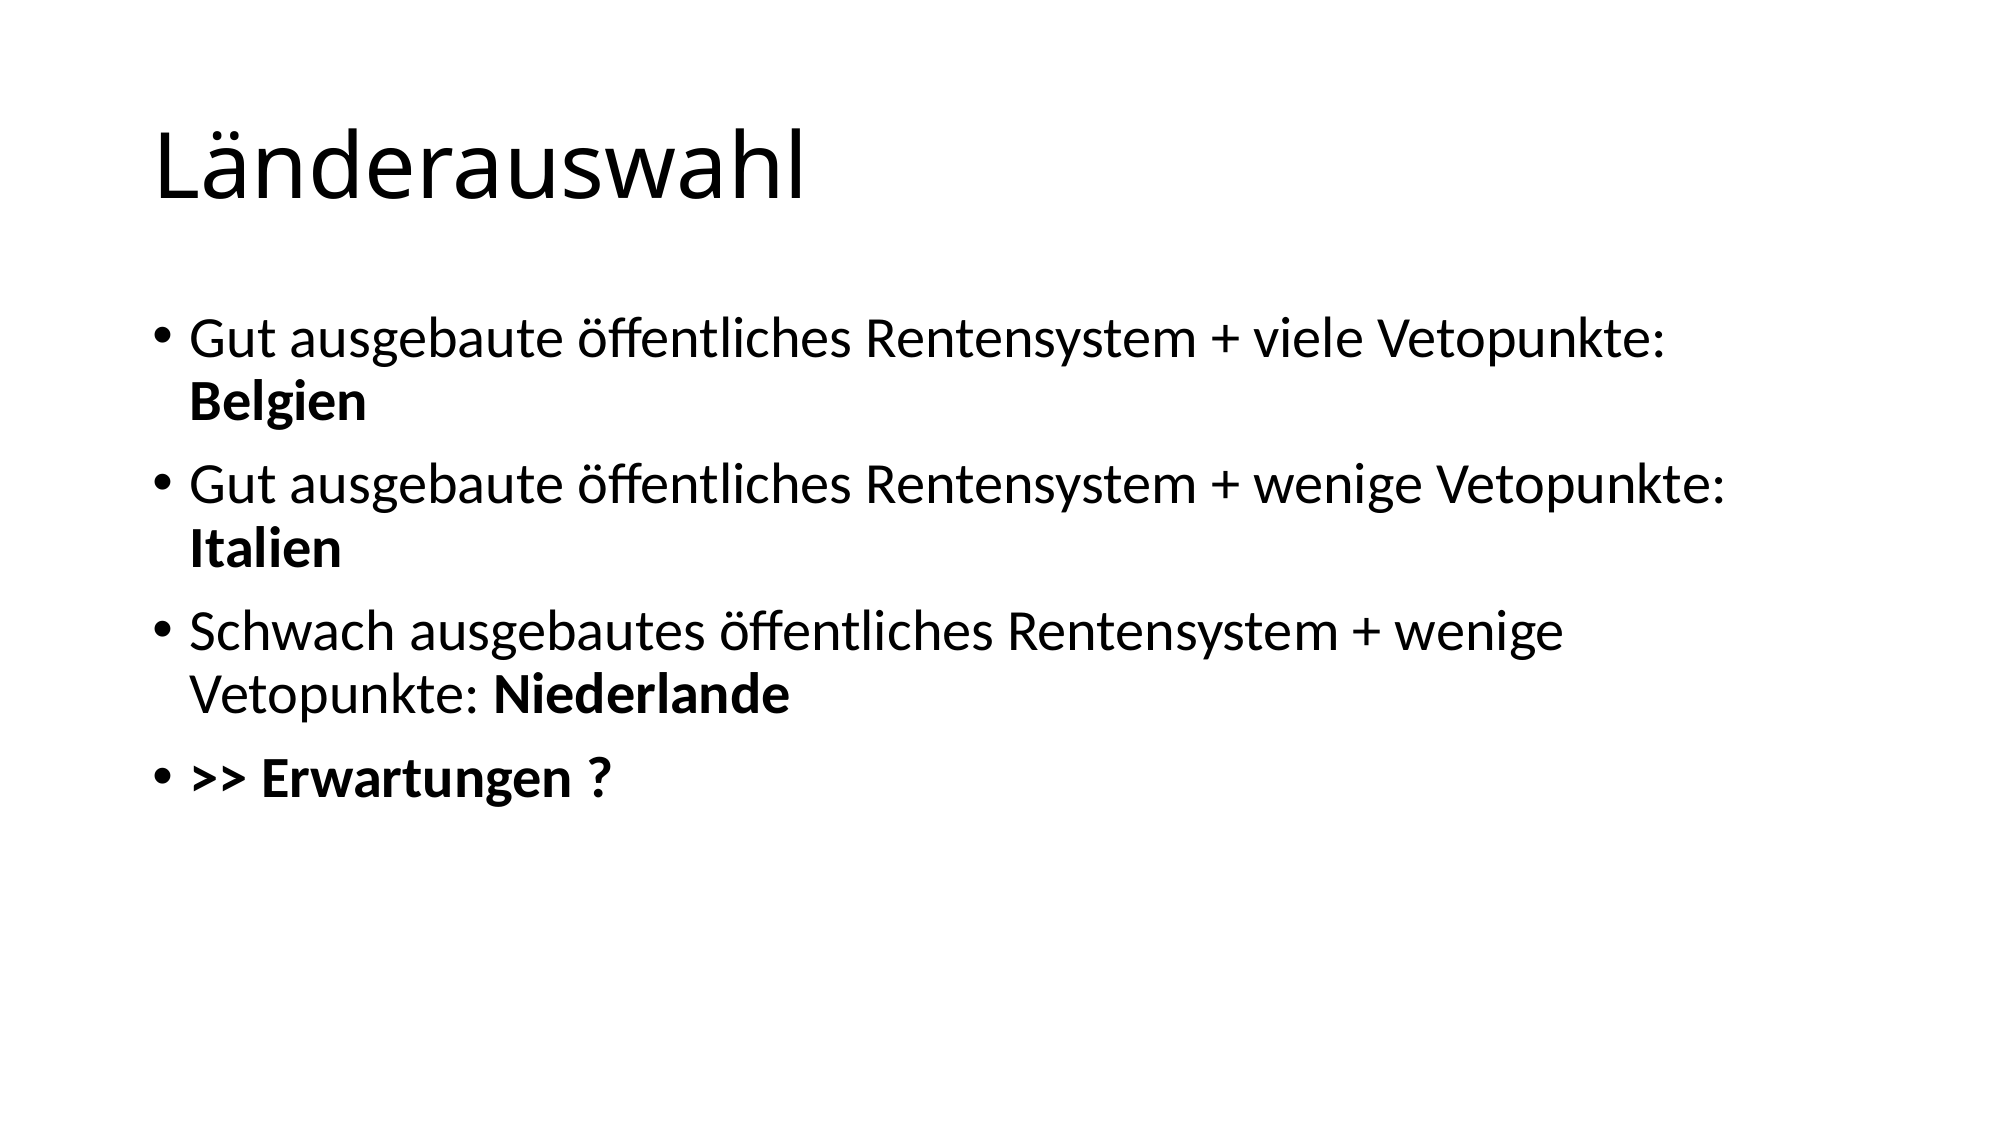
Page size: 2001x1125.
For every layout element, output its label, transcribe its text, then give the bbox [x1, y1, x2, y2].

list Gut ausgebaute öffentliches Rentensystem + viele Vetopunkte: Belgien Gut ausgebaute öffentliches Rentensystem + wenige Vetopunkte: Italien Schwach ausgebautes öffentliches Rentensystem + wenige Vetopunkte: Niederlande >> Erwartungen ? [137, 299, 1863, 1014]
title Länderauswahl [137, 59, 1863, 278]
